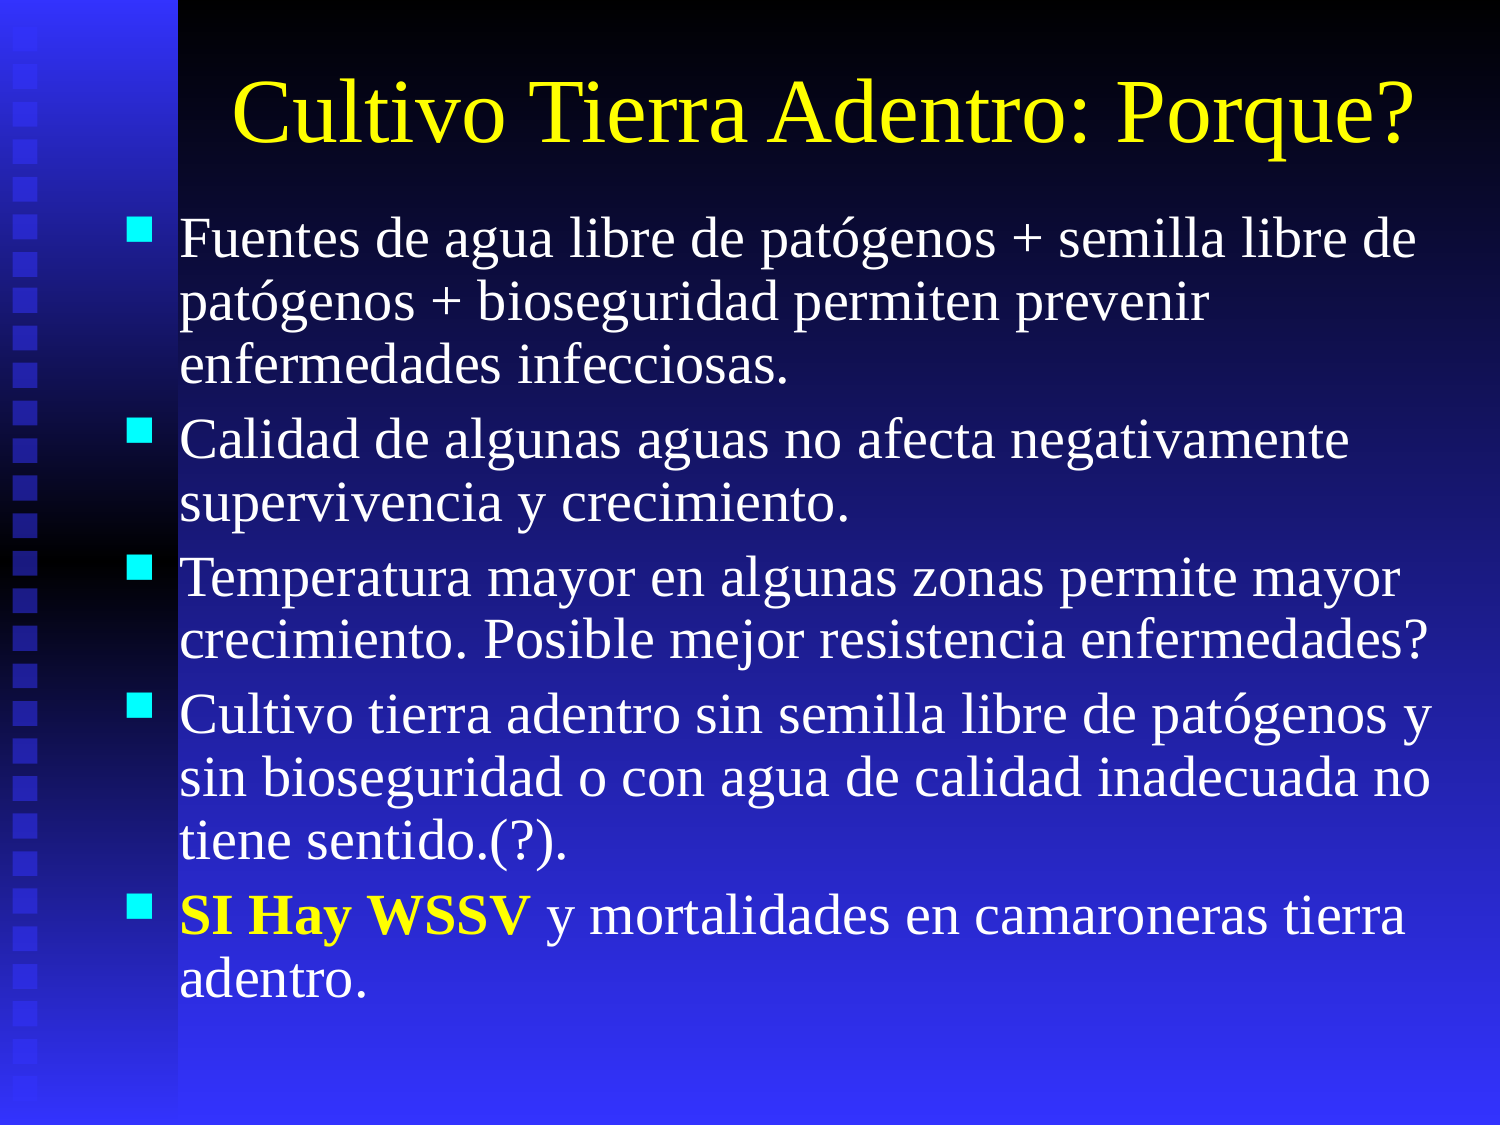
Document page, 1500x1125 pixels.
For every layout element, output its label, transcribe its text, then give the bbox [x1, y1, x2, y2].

list Fuentes de agua libre de patógenos + semilla libre de patógenos + bioseguridad permiten prevenir enfermedades infecciosas. Calidad de algunas aguas no afecta negativamente supervivencia y crecimiento. Temperatura mayor en algunas zonas permite mayor crecimiento. Posible mejor resistencia enfermedades? Cultivo tierra adentro sin semilla libre de patógenos y sin bioseguridad o con agua de calidad inadecuada no tiene sentido.(?). SI Hay WSSV y mortalidades en camaroneras tierra adentro. [107, 199, 1476, 1038]
title Cultivo Tierra Adentro: Porque? [187, 12, 1463, 199]
